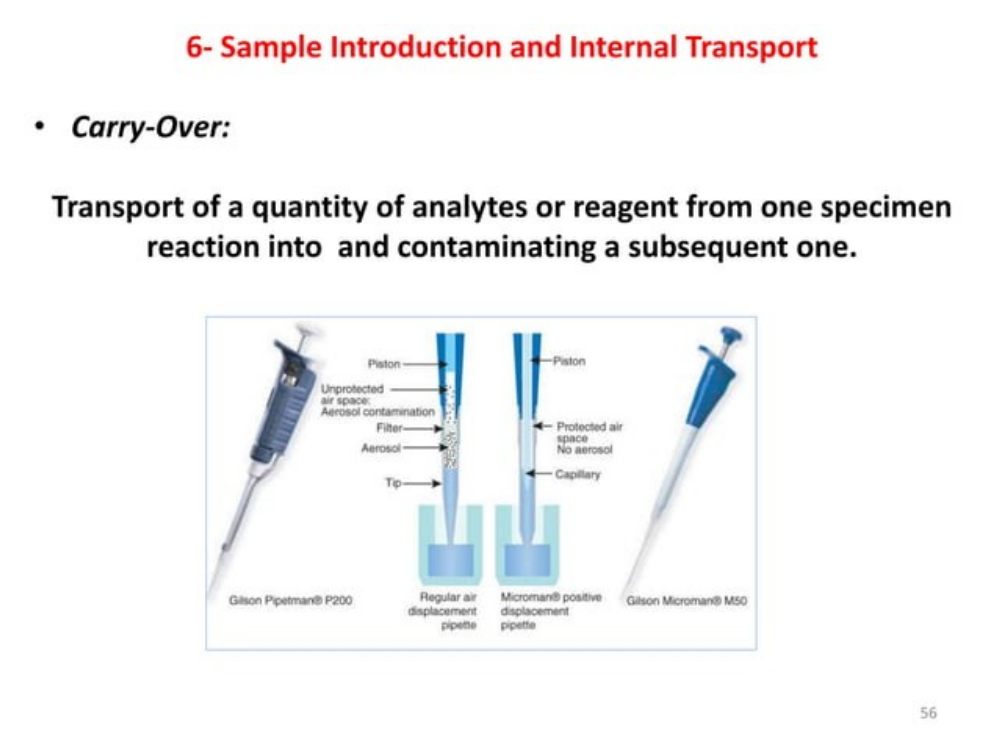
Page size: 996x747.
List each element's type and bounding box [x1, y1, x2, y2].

picture [24, 24, 963, 726]
